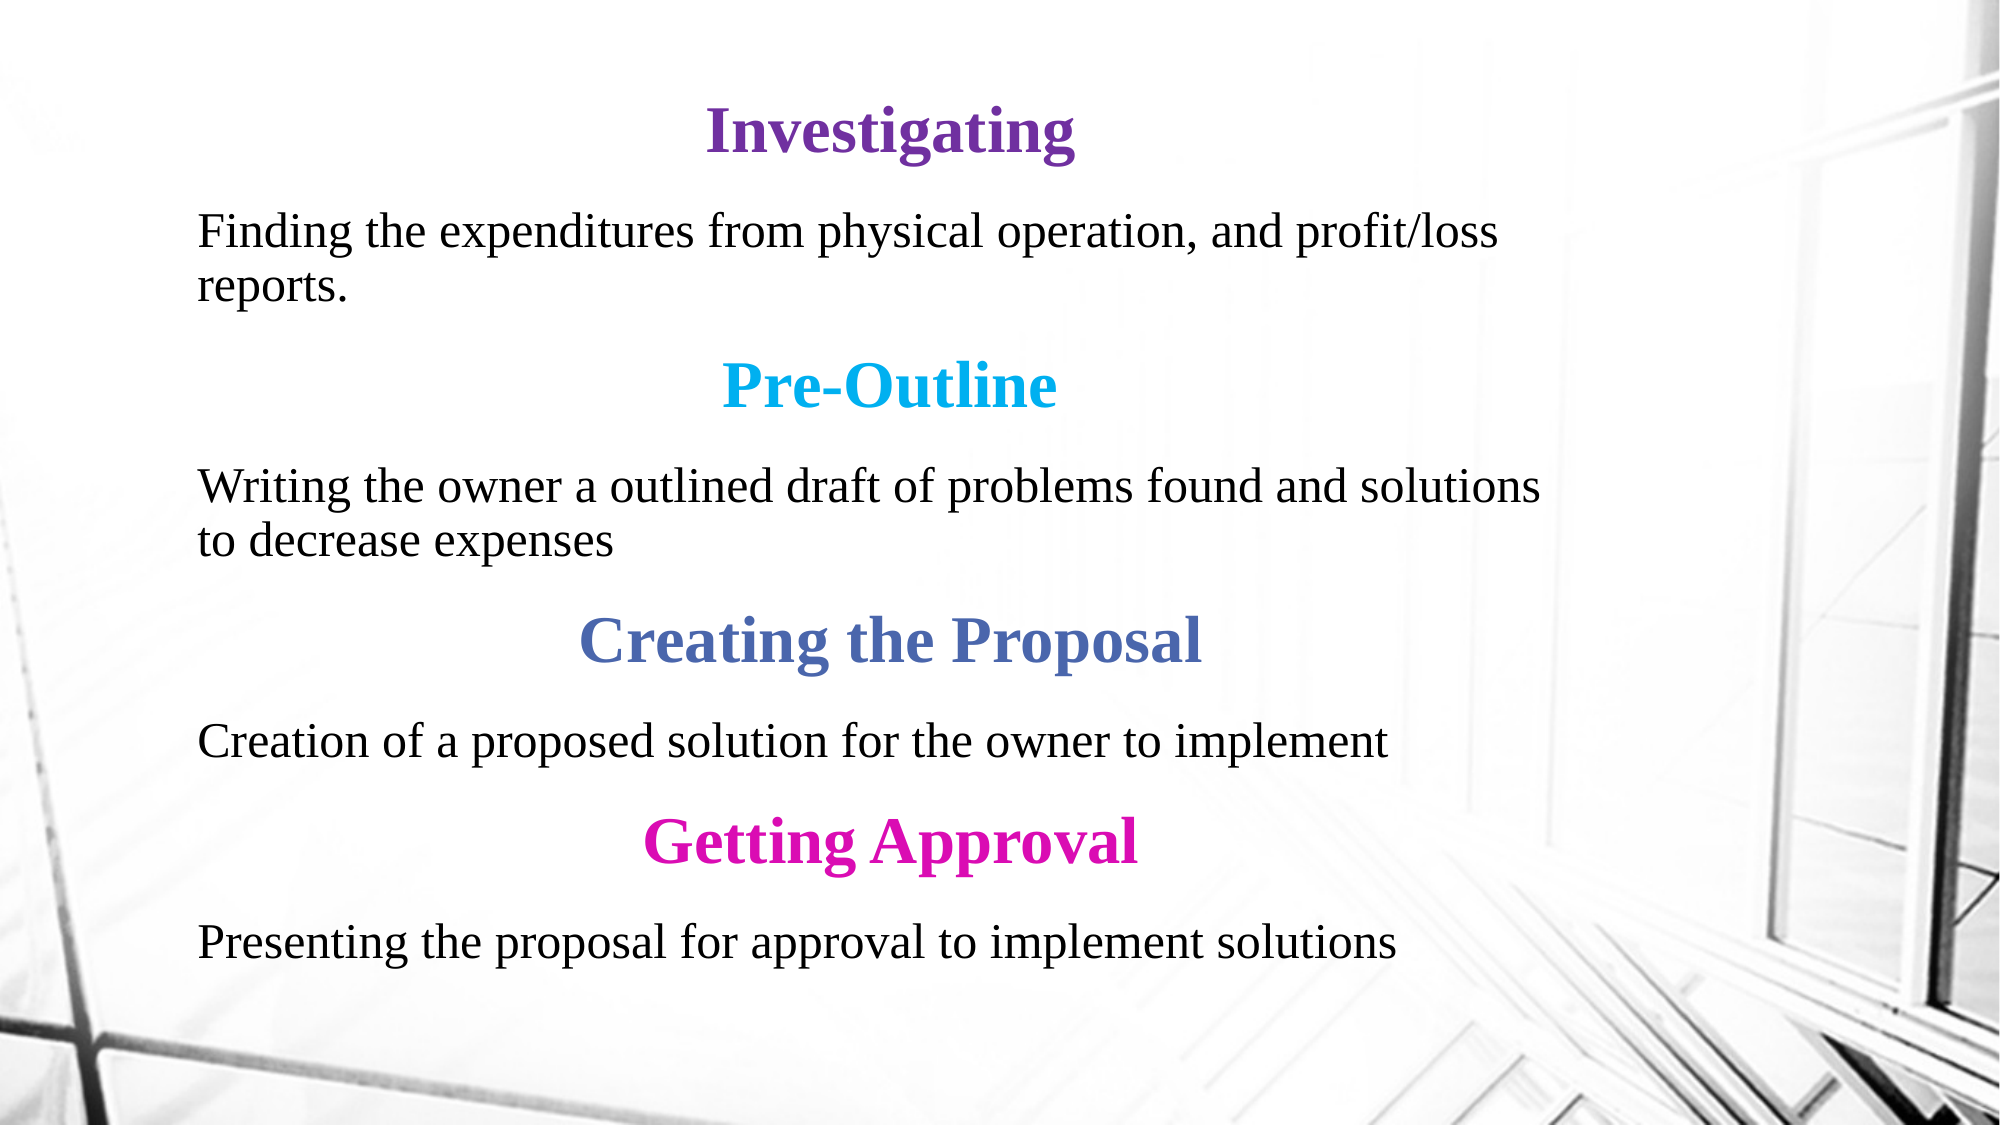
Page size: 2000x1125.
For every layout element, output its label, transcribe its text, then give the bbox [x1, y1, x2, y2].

picture [0, 0, 2000, 1125]
list Investigating Finding the expenditures from physical operation, and profit/loss reports. Pre-Outline Writing the owner a outlined draft of problems found and solutions to decrease expenses Creating the Proposal Creation of a proposed solution for the owner to implement Getting Approval Presenting the proposal for approval to implement solutions [174, 87, 1600, 988]
